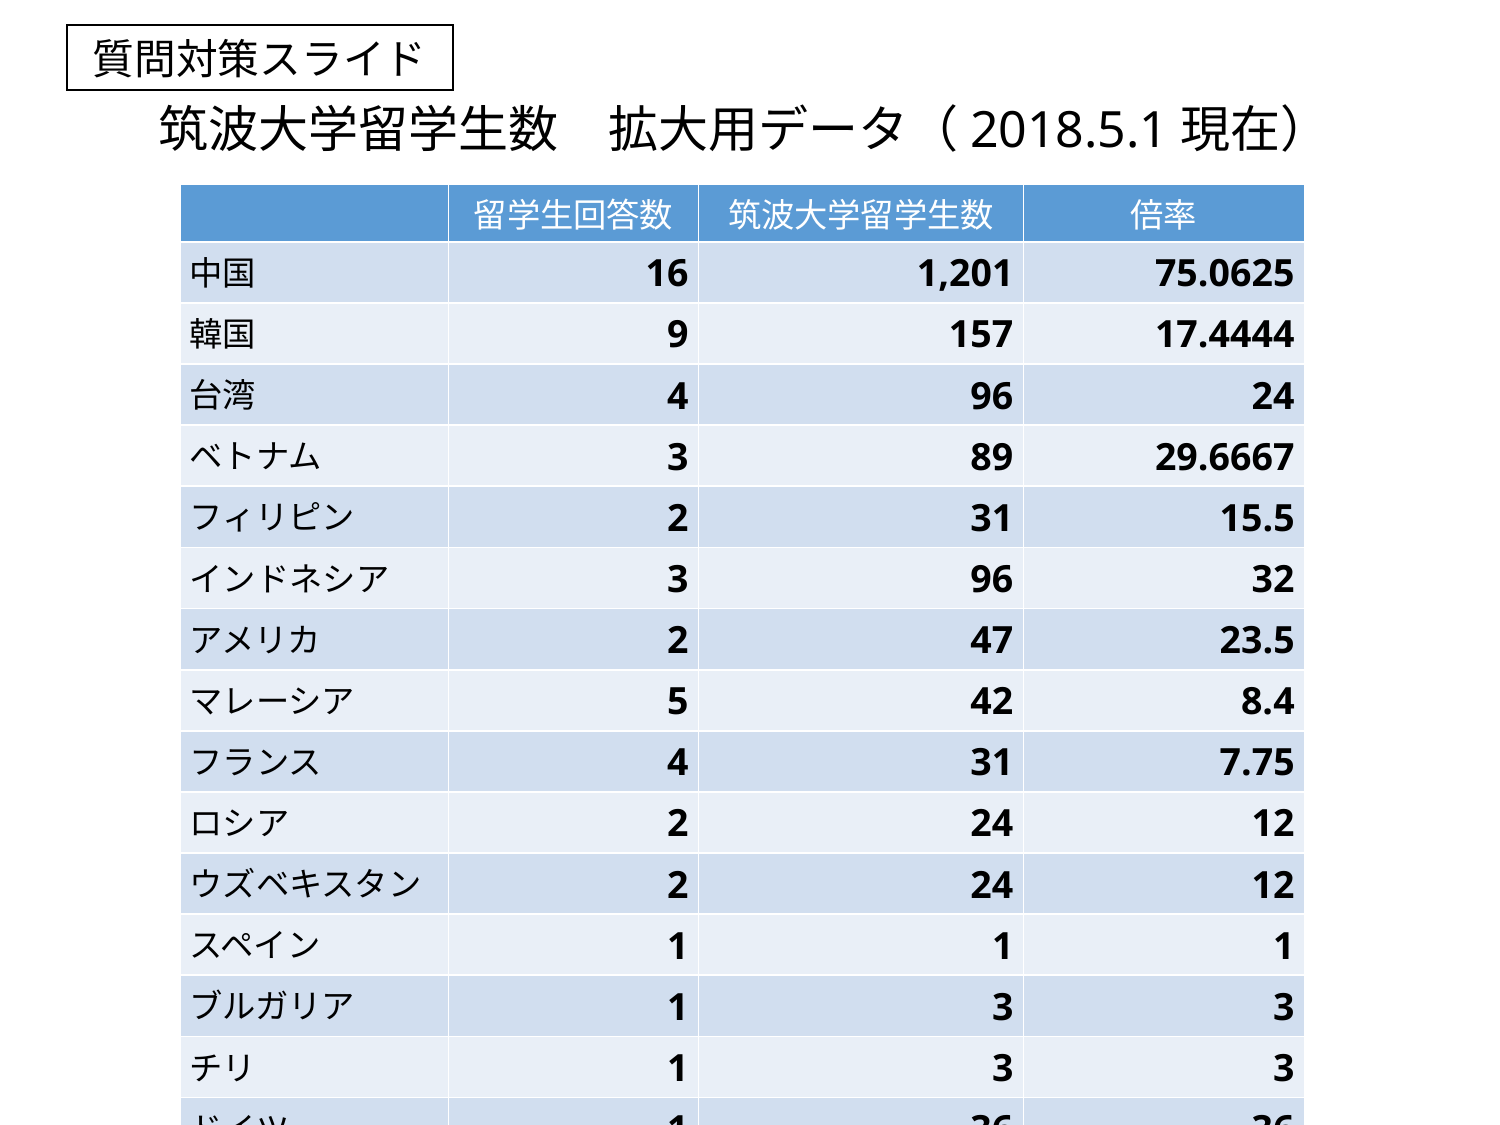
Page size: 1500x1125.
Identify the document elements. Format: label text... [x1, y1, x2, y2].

table_cell ロシア [181, 793, 448, 852]
table_cell 29.6667 [1024, 426, 1304, 485]
table_cell 2 [449, 487, 698, 547]
table_cell 24 [699, 854, 1023, 913]
table_cell 31 [699, 732, 1023, 791]
table_cell ブルガリア [181, 976, 448, 1036]
table_cell 1 [449, 1037, 698, 1097]
table_cell 23.5 [1024, 609, 1304, 669]
table_cell 42 [699, 671, 1023, 730]
table_cell 36 [699, 1098, 1023, 1125]
table_cell 4 [449, 732, 698, 791]
table_cell 3 [449, 548, 698, 608]
table_cell フランス [181, 732, 448, 791]
table_cell 31 [699, 487, 1023, 547]
table_cell 3 [699, 976, 1023, 1036]
table_header 筑波大学留学生数 [699, 185, 1023, 241]
table_cell チリ [181, 1037, 448, 1097]
table_cell 1,201 [699, 243, 1023, 302]
table_cell ベトナム [181, 426, 448, 485]
table_cell 36 [1024, 1098, 1304, 1125]
table_cell 89 [699, 426, 1023, 485]
table_cell ウズベキスタン [181, 854, 448, 913]
table_cell フィリピン [181, 487, 448, 547]
table_cell 1 [449, 1098, 698, 1125]
table_cell ドイツ [181, 1098, 448, 1125]
table_cell マレーシア [181, 671, 448, 730]
table_cell インドネシア [181, 548, 448, 608]
table_cell 17.4444 [1024, 304, 1304, 363]
table_cell 3 [699, 1037, 1023, 1097]
table_header 留学生回答数 [449, 185, 698, 241]
table_cell 157 [699, 304, 1023, 363]
table_cell 中国 [181, 243, 448, 302]
table_cell スペイン [181, 915, 448, 974]
table_cell 台湾 [181, 365, 448, 424]
table_cell アメリカ [181, 609, 448, 669]
table_cell 24 [699, 793, 1023, 852]
table_cell 12 [1024, 854, 1304, 913]
table_cell 8.4 [1024, 671, 1304, 730]
table_cell 75.0625 [1024, 243, 1304, 302]
table_cell 96 [699, 365, 1023, 424]
table_cell 96 [699, 548, 1023, 608]
table_cell 1 [1024, 915, 1304, 974]
table_cell 3 [449, 426, 698, 485]
table_cell 7.75 [1024, 732, 1304, 791]
table_cell 24 [1024, 365, 1304, 424]
table_cell 2 [449, 609, 698, 669]
table_cell 韓国 [181, 304, 448, 363]
table_cell 12 [1024, 793, 1304, 852]
table_cell 1 [449, 976, 698, 1036]
table_cell 4 [449, 365, 698, 424]
table_cell 16 [449, 243, 698, 302]
table_cell 1 [449, 915, 698, 974]
table_cell 32 [1024, 548, 1304, 608]
table_cell 47 [699, 609, 1023, 669]
table_cell 9 [449, 304, 698, 363]
table_cell 2 [449, 793, 698, 852]
table_cell 3 [1024, 976, 1304, 1036]
table_cell 2 [449, 854, 698, 913]
table_header [181, 185, 448, 241]
table_header 倍率 [1024, 185, 1304, 241]
text_box 質問対策スライド [66, 24, 454, 91]
table_cell 3 [1024, 1037, 1304, 1097]
table_cell 5 [449, 671, 698, 730]
table_cell 15.5 [1024, 487, 1304, 547]
table_cell 1 [699, 915, 1023, 974]
title 筑波大学留学生数 拡大用データ（2018.5.1現在） [143, 90, 1440, 172]
